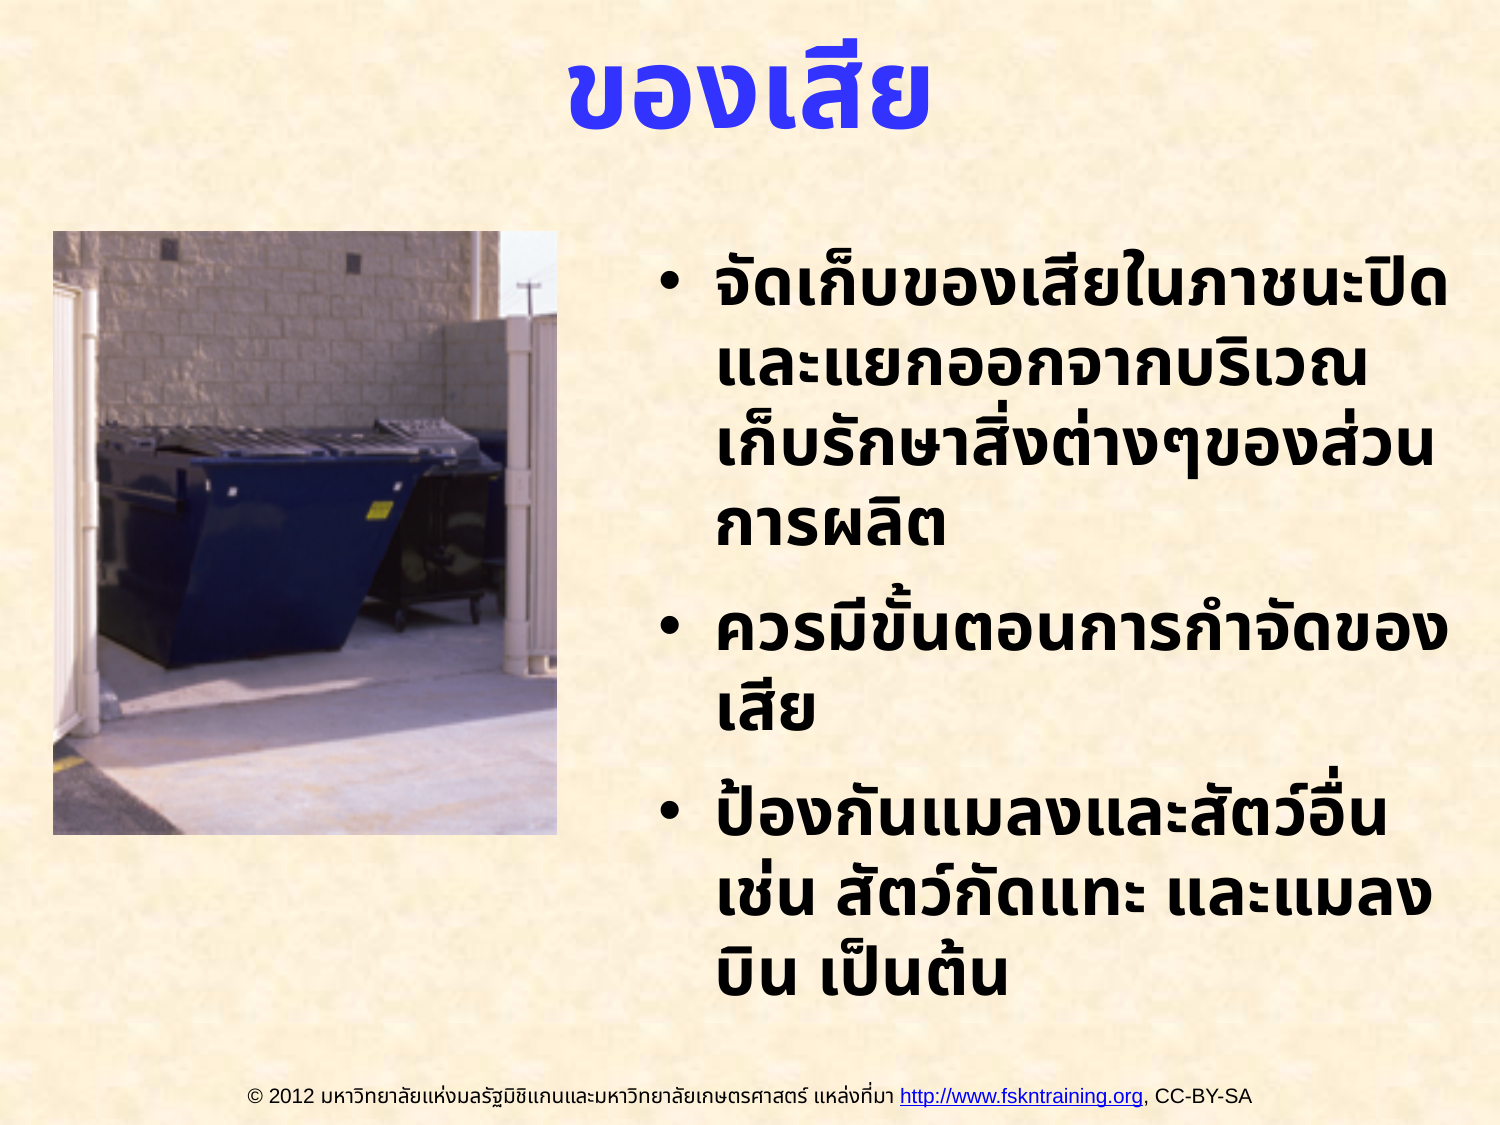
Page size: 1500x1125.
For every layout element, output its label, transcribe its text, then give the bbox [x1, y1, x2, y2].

title ของเสีย [74, 28, 1426, 165]
list จัดเก็บของเสียในภาชนะปิด และแยกออกจากบริเวณเก็บรักษาสิ่งต่างๆของส่วนการผลิต ควรมีขั้นตอนการกำจัดของเสีย ป้องกันแมลงและสัตว์อื่น เช่น สัตว์กัดแทะ และแมลงบิน เป็นต้น [643, 231, 1471, 1064]
picture [0, 0, 1500, 1125]
